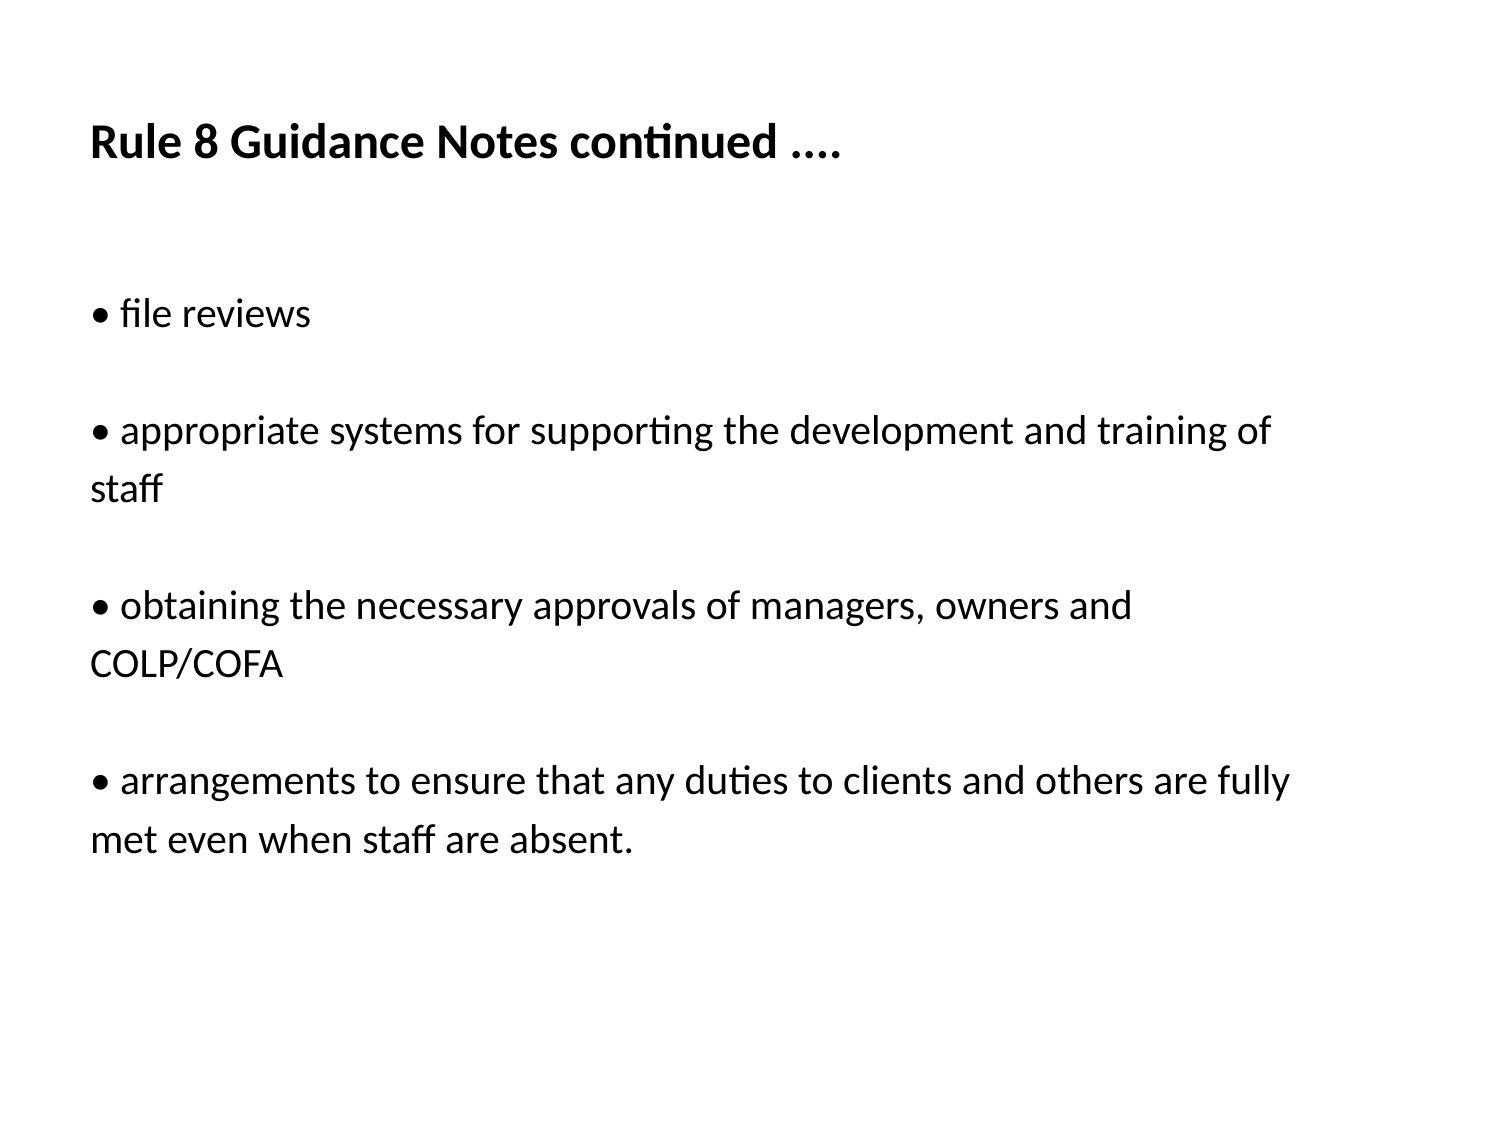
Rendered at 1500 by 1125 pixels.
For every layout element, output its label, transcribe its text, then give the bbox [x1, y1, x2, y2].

list • file reviews • appropriate systems for supporting the development and training of staff • obtaining the necessary approvals of managers, owners and COLP/COFA • arrangements to ensure that any duties to clients and others are fully met even when staff are absent. [75, 219, 1425, 1005]
title Rule 8 Guidance Notes continued .... [75, 45, 1425, 219]
